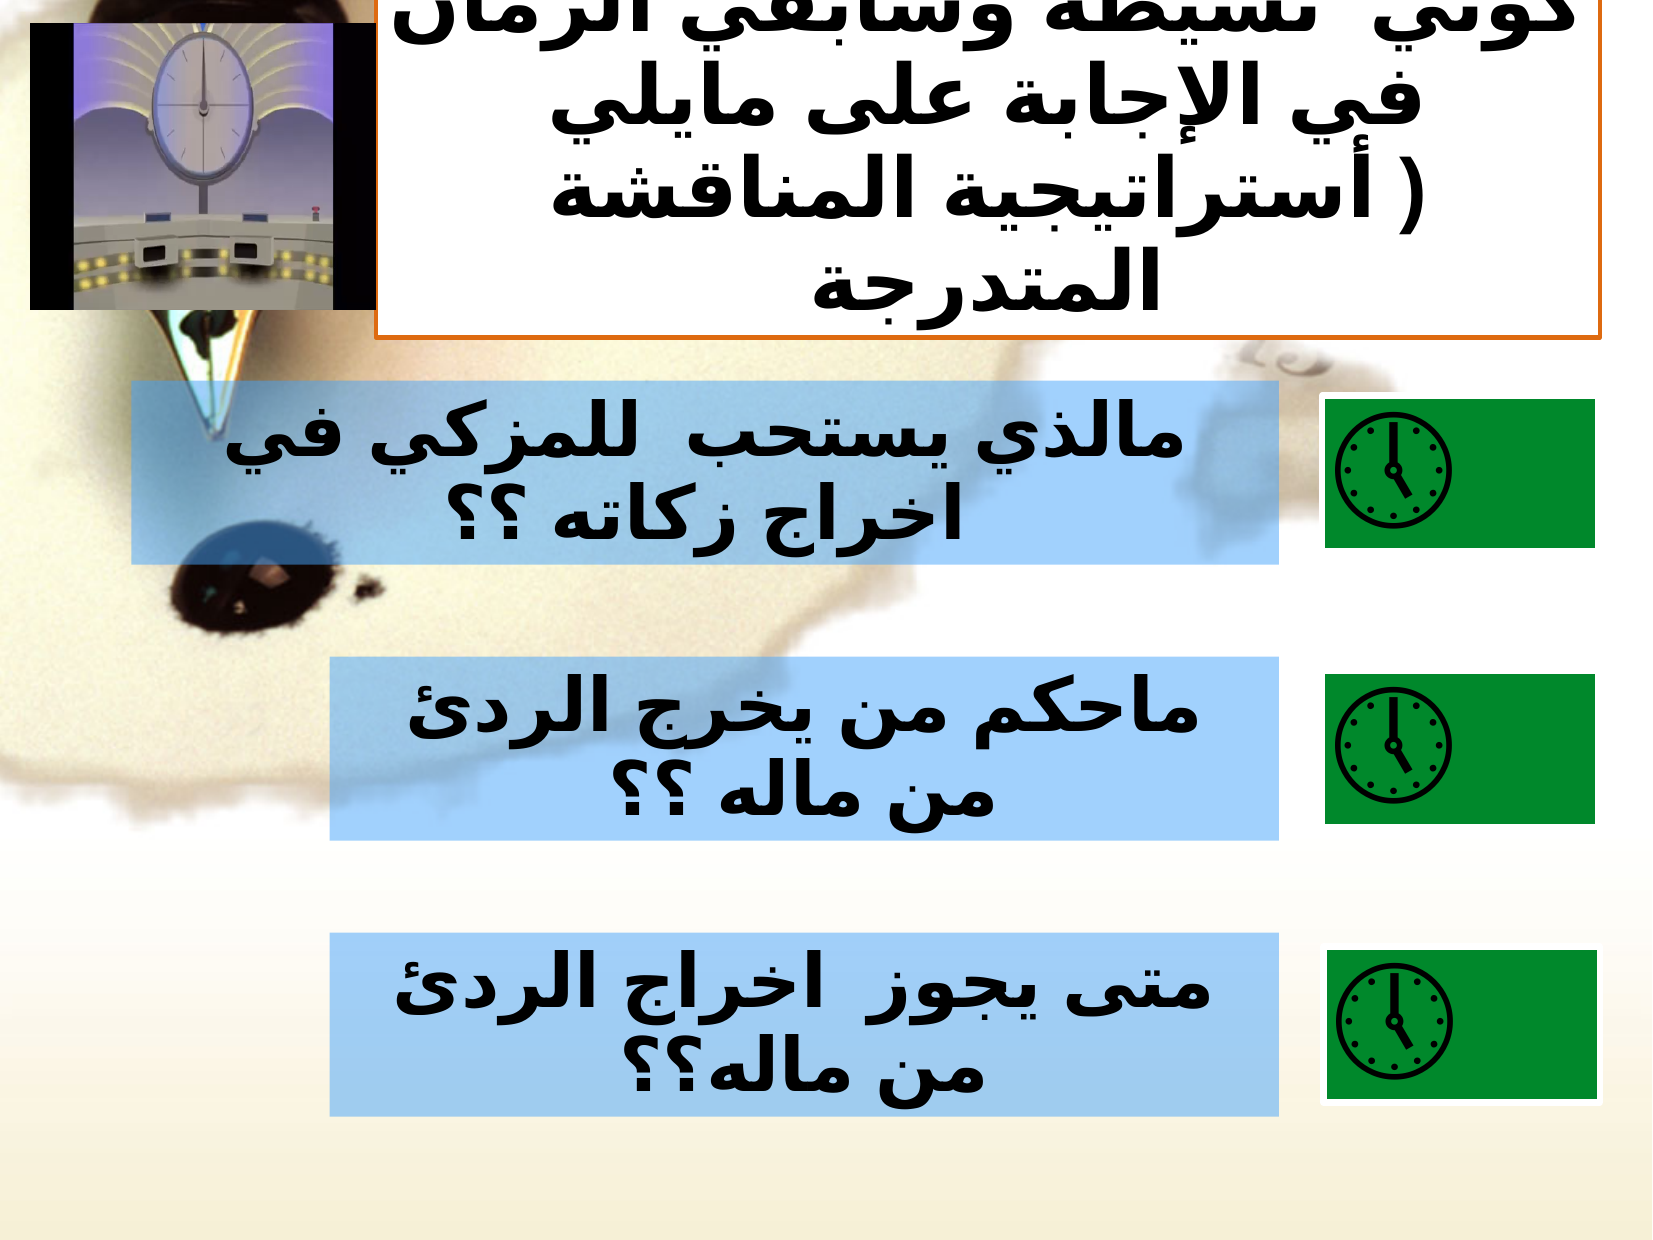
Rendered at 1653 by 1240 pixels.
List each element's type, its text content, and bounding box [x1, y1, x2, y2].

text_box 🕔🎤 [1322, 670, 1599, 827]
text_box متى يجوز اخراج الردئ من ماله؟؟ [329, 932, 1279, 1117]
text_box 🕔🎤 [1323, 946, 1600, 1103]
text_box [29, 22, 377, 312]
picture [0, 0, 1653, 1240]
text_box كوني نشيطة وسابقي الزمان في الإجابة على مايلي ( أستراتيجية المناقشة المتدرجة [375, 0, 1600, 338]
text_box مالذي يستحب للمزكي في اخراج زكاته ؟؟ [131, 380, 1279, 565]
text_box 🕔🎤 [1322, 395, 1599, 552]
text_box ماحكم من يخرج الردئ من ماله ؟؟ [329, 656, 1279, 841]
